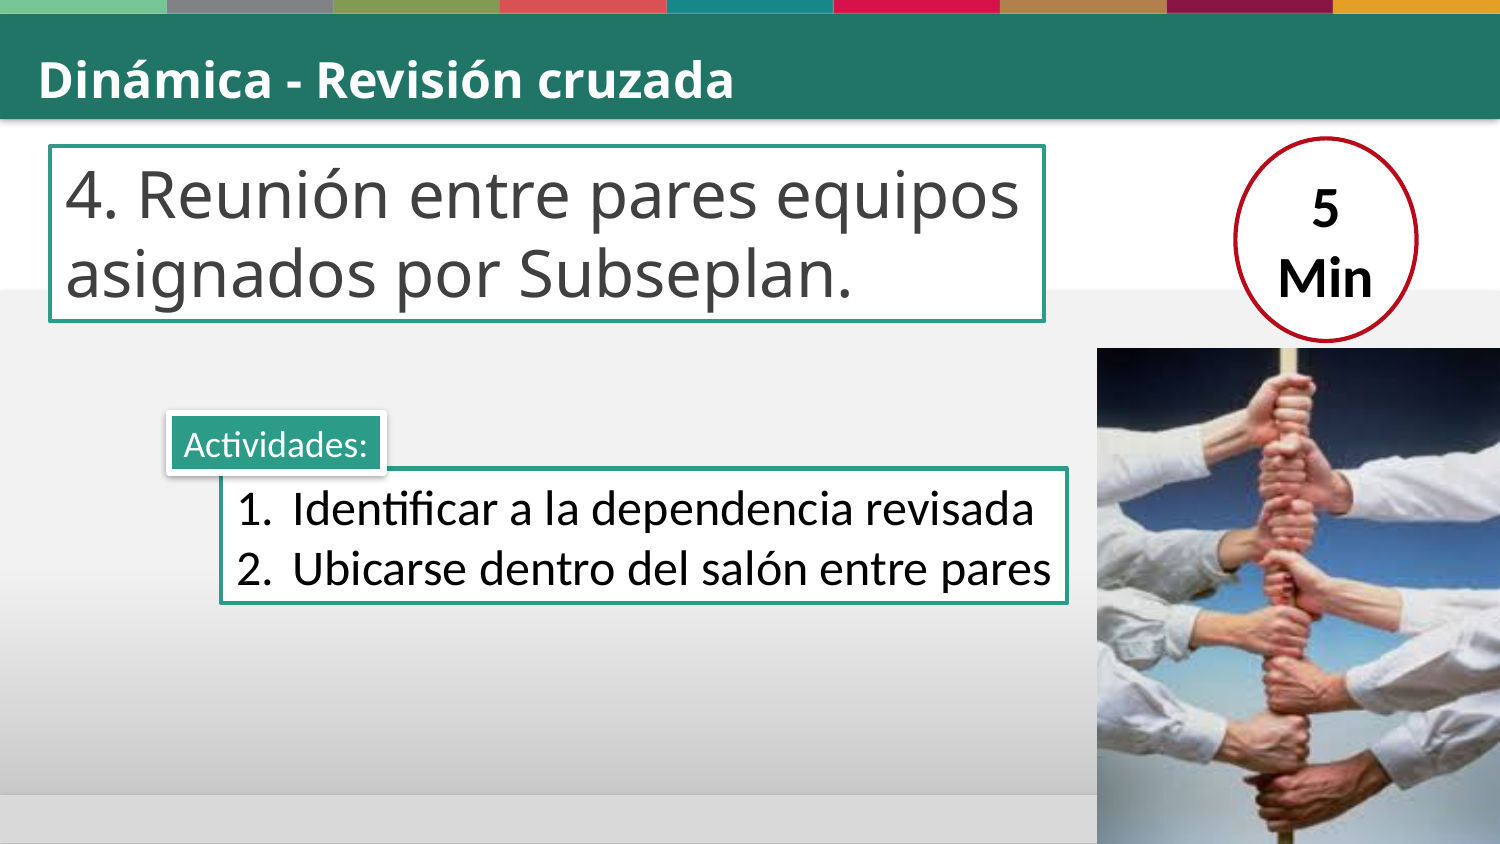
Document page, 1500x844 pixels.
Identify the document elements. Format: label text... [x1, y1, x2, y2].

title Dinámica - Revisión cruzada [22, 26, 1417, 130]
picture [1097, 348, 1500, 844]
text_box Identificar a la dependencia revisada Ubicarse dentro del salón entre pares [219, 466, 1069, 605]
text_box Actividades: [166, 410, 387, 476]
picture [0, 0, 1500, 14]
text_box 5 Min [1233, 136, 1419, 344]
list 4. Reunión entre pares equipos asignados por Subseplan. [48, 144, 1046, 323]
